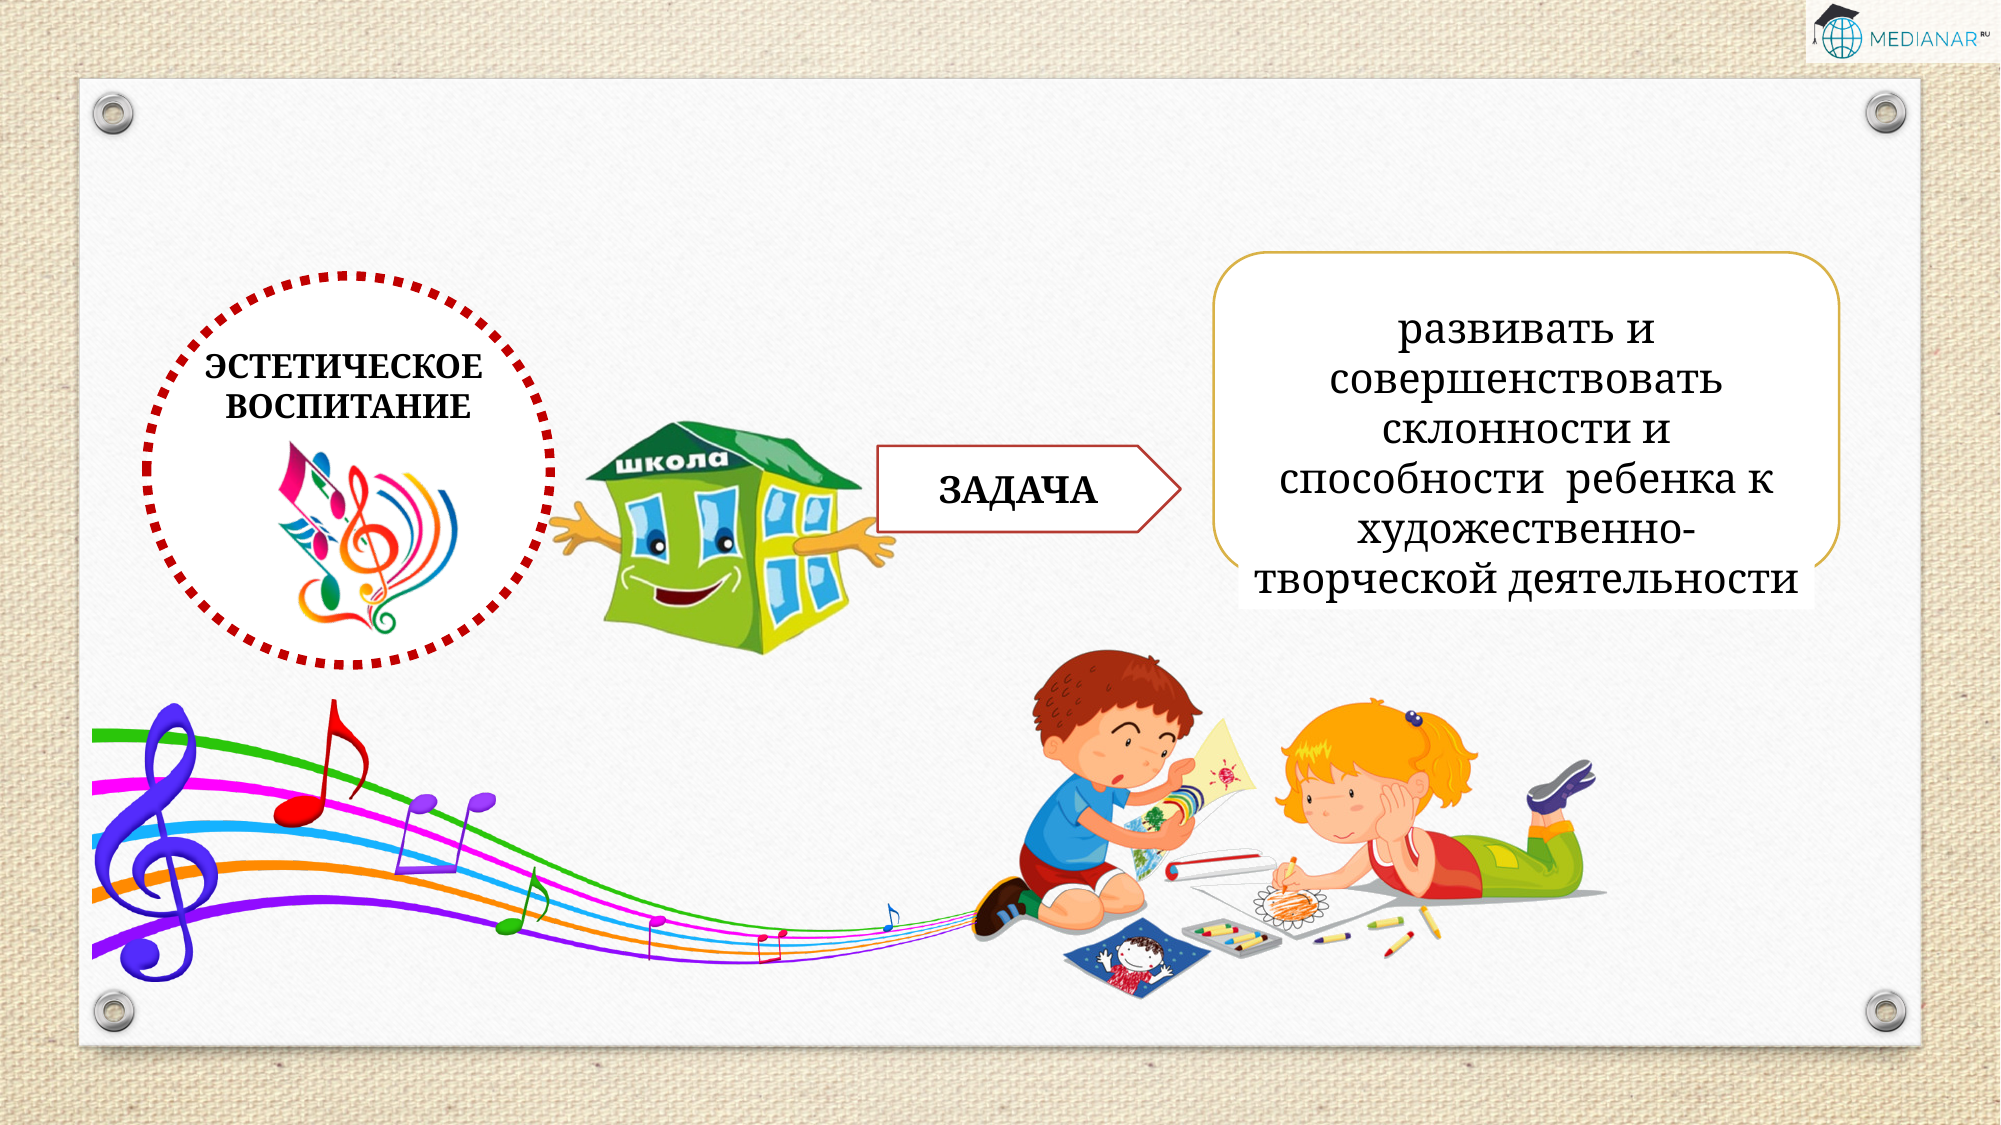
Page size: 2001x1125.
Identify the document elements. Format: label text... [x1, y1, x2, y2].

text_box ЗАДАЧА [901, 444, 1182, 534]
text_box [1213, 252, 1840, 576]
picture [0, 0, 2001, 1125]
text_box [146, 275, 551, 666]
